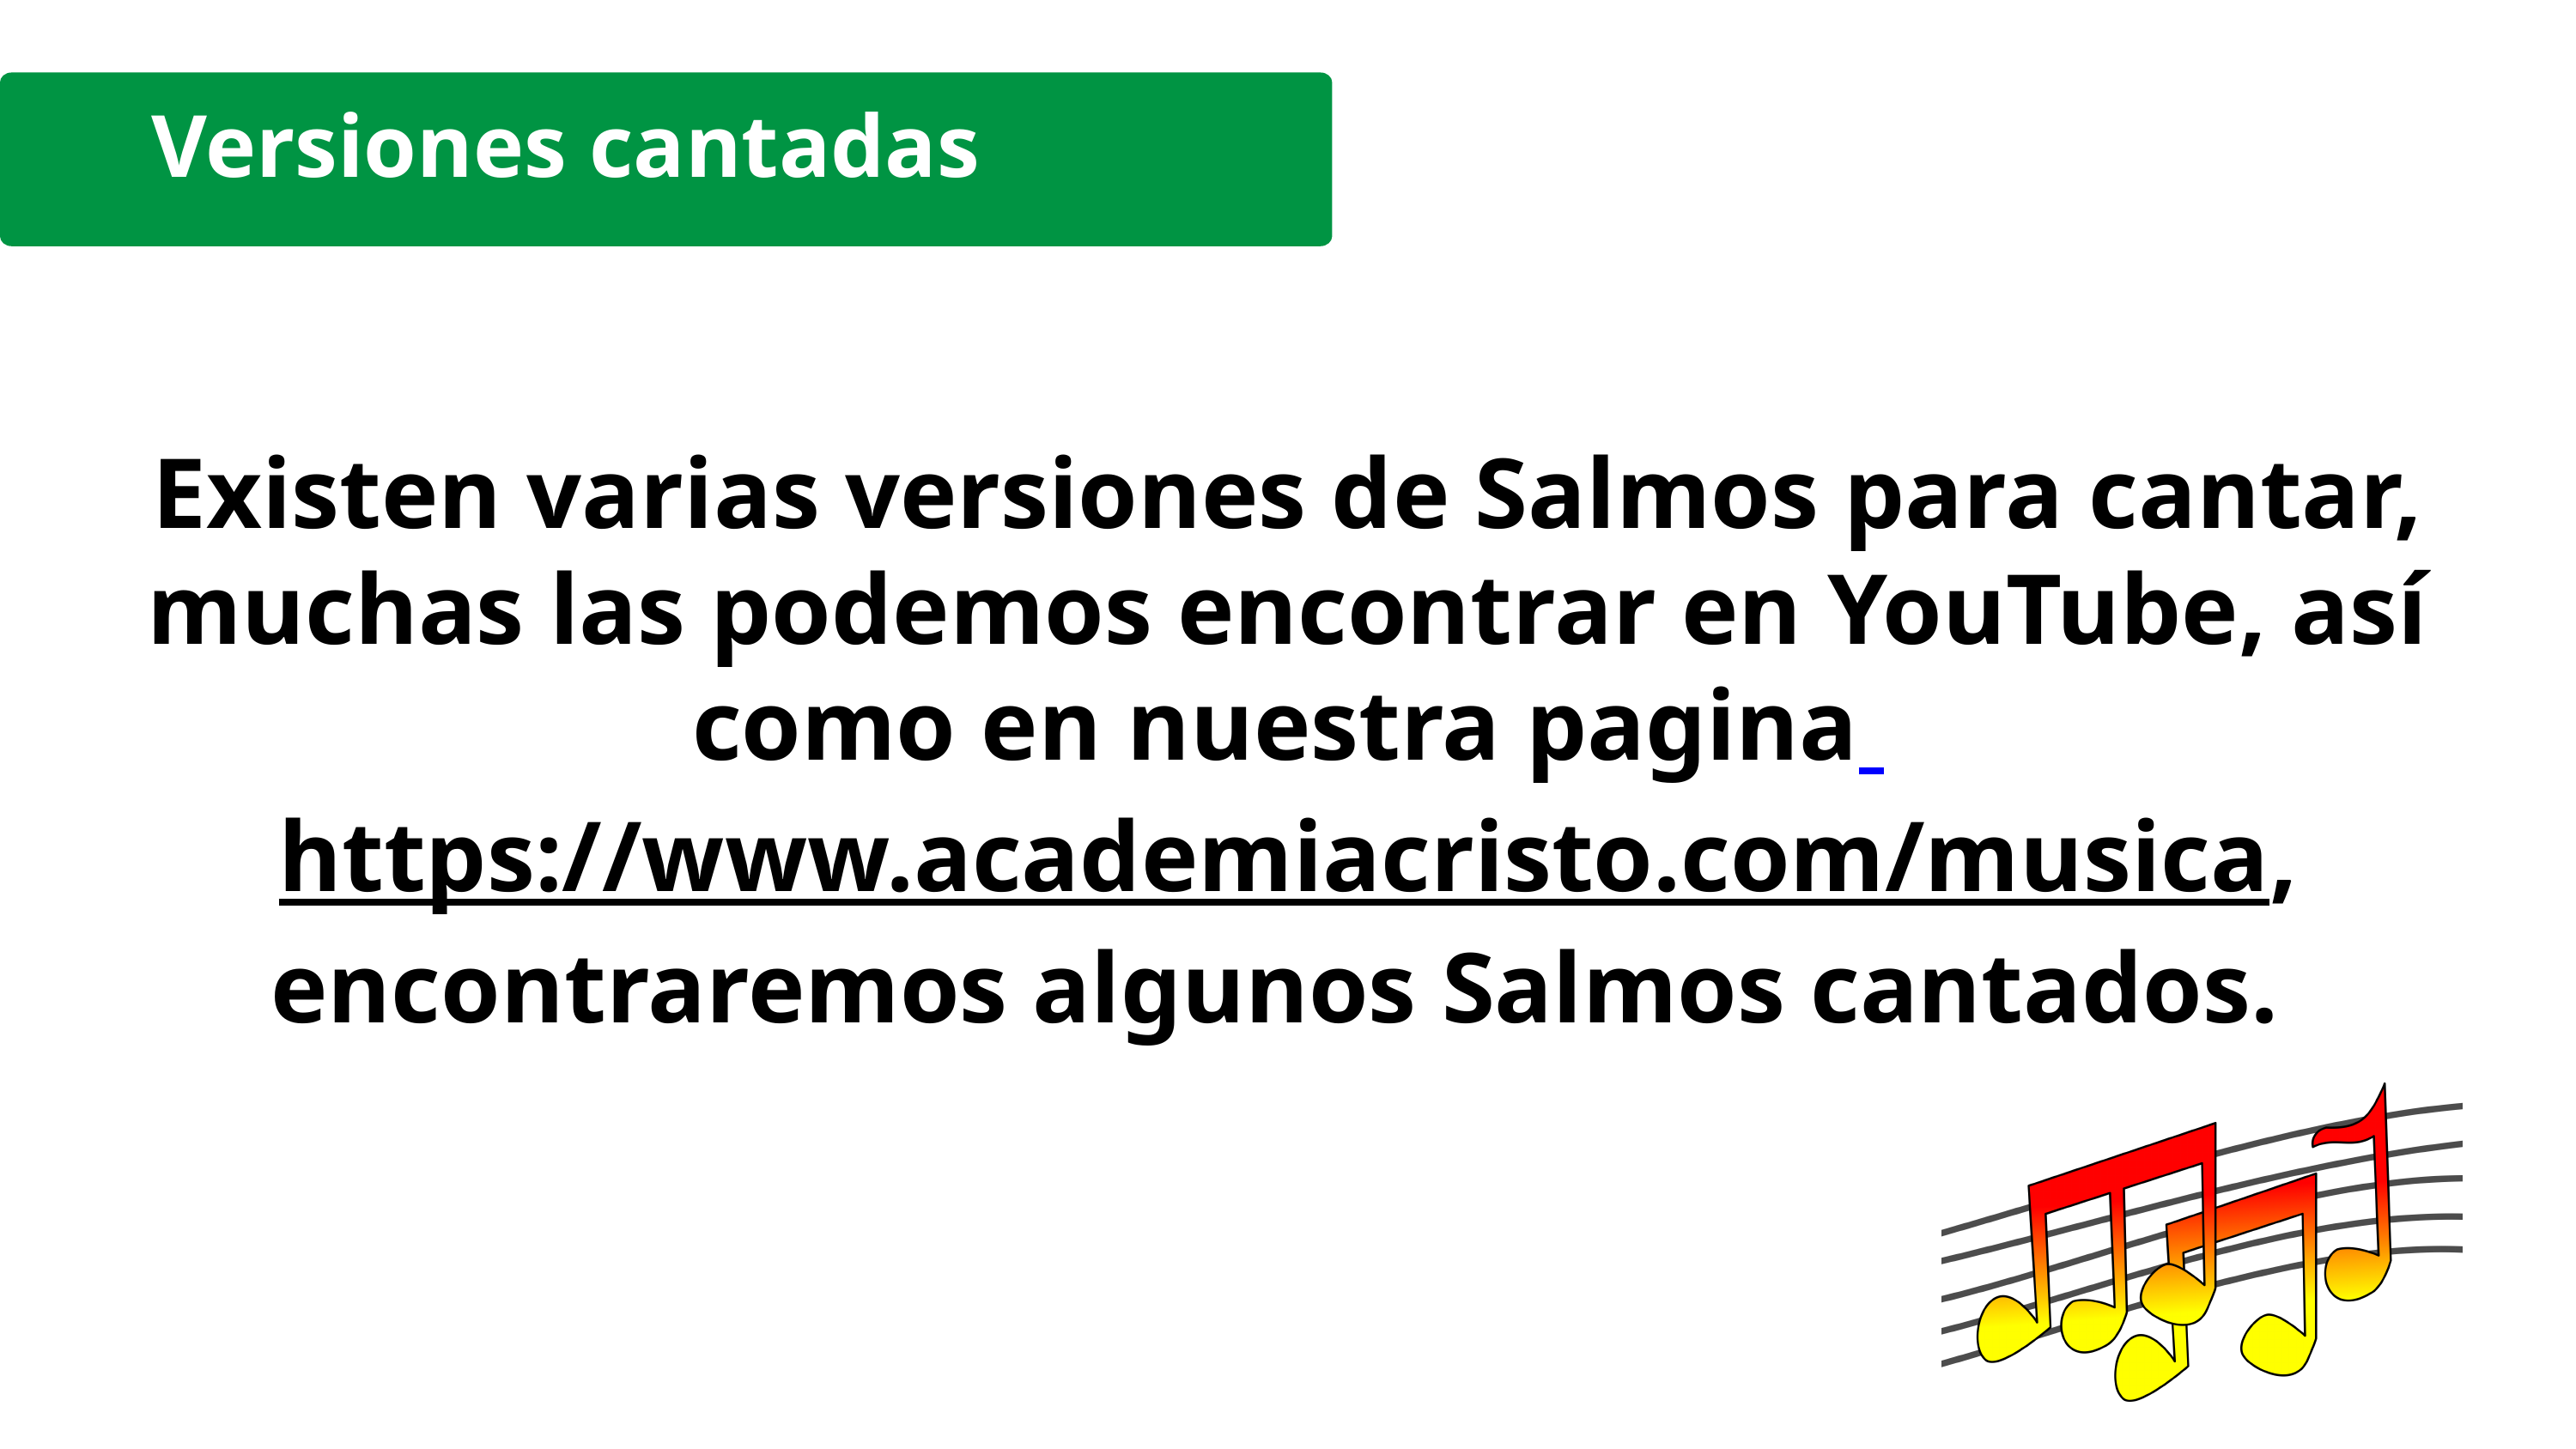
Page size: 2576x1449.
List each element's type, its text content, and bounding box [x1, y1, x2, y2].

picture [1941, 1082, 2463, 1402]
text_box Existen varias versiones de Salmos para cantar, muchas las podemos encontrar en YouTube, así como en nuestra pagina https://www.academiacristo.com/musica, encontraremos algunos Salmos cantados. [146, 431, 2430, 1043]
text_box [0, 72, 1333, 246]
text_box Versiones cantadas [0, 103, 1133, 197]
